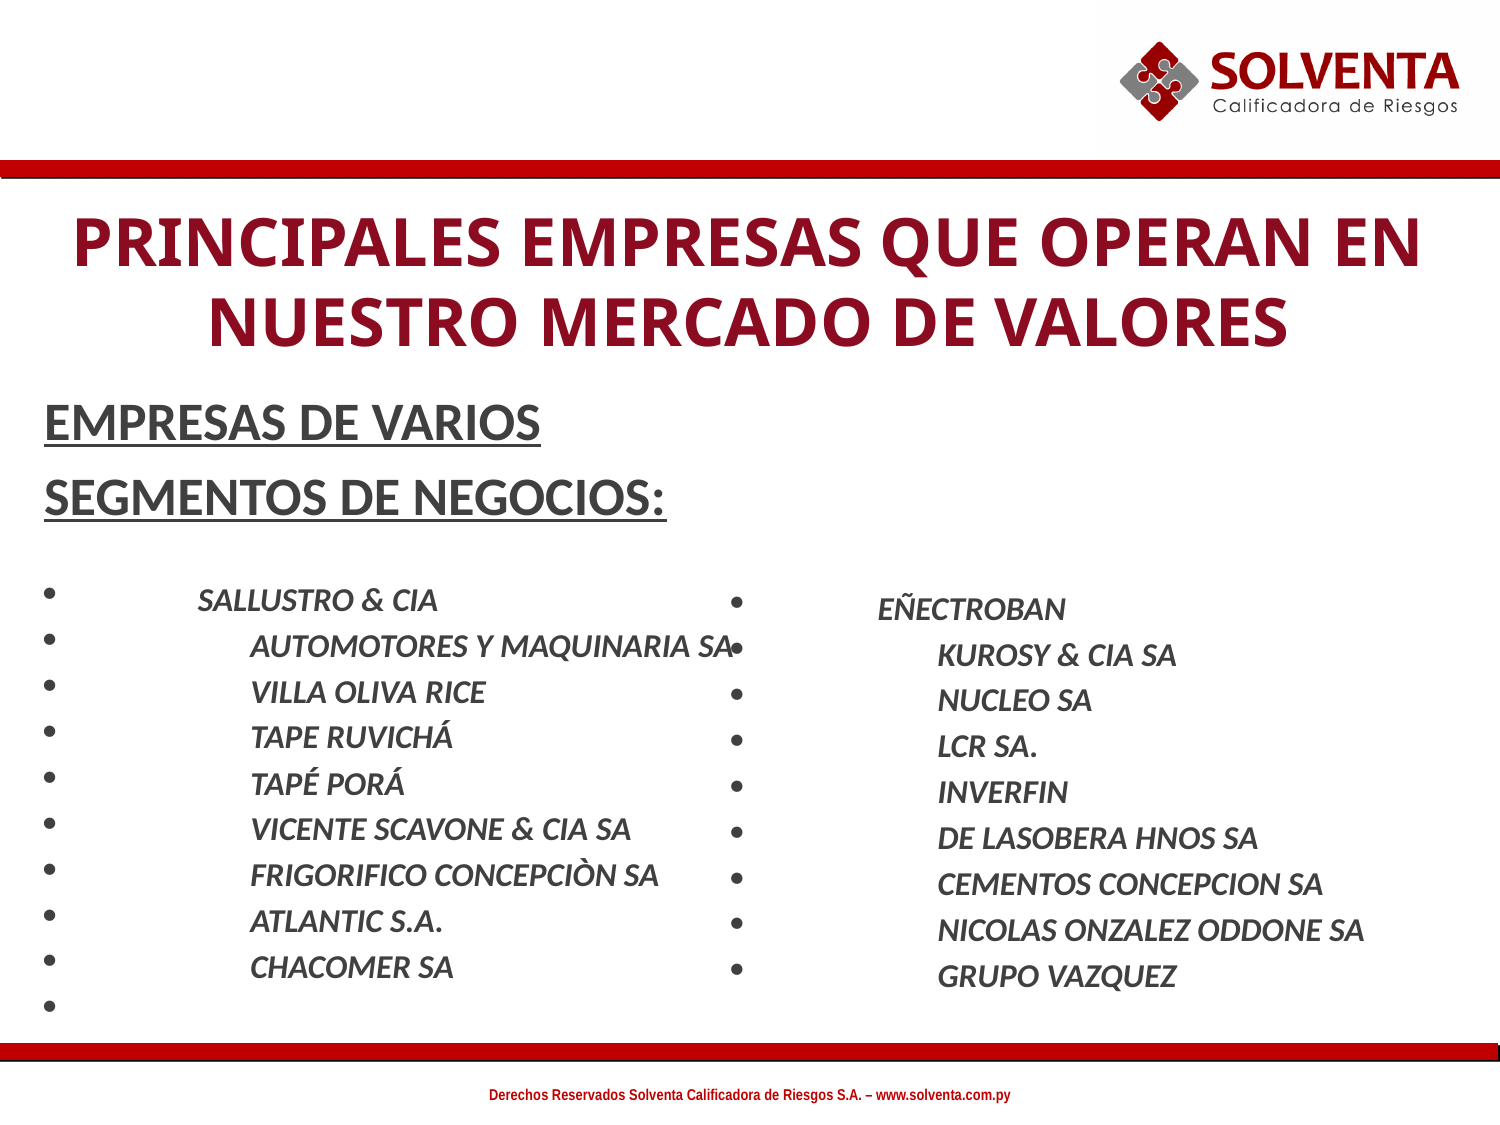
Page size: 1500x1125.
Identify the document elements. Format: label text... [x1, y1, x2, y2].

text_box EÑECTROBAN KUROSY & CIA SA NUCLEO SA LCR SA. INVERFIN DE LASOBERA HNOS SA CEMENTOS CONCEPCION SA NICOLAS ONZALEZ ODDONE SA GRUPO VAZQUEZ [716, 573, 1471, 1002]
text_box PRINCIPALES EMPRESAS QUE OPERAN EN NUESTRO MERCADO DE VALORES [26, 192, 1471, 368]
picture [1092, 0, 1500, 158]
text_box EMPRESAS DE VARIOS SEGMENTOS DE NEGOCIOS: SALLUSTRO & CIA AUTOMOTORES Y MAQUINARIA SA VILLA OLIVA RICE TAPE RUVICHÁ TAPÉ PORÁ VICENTE SCAVONE & CIA SA FRIGORIFICO CONCEPCIÒN SA ATLANTIC S.A. CHACOMER SA [29, 369, 787, 1039]
